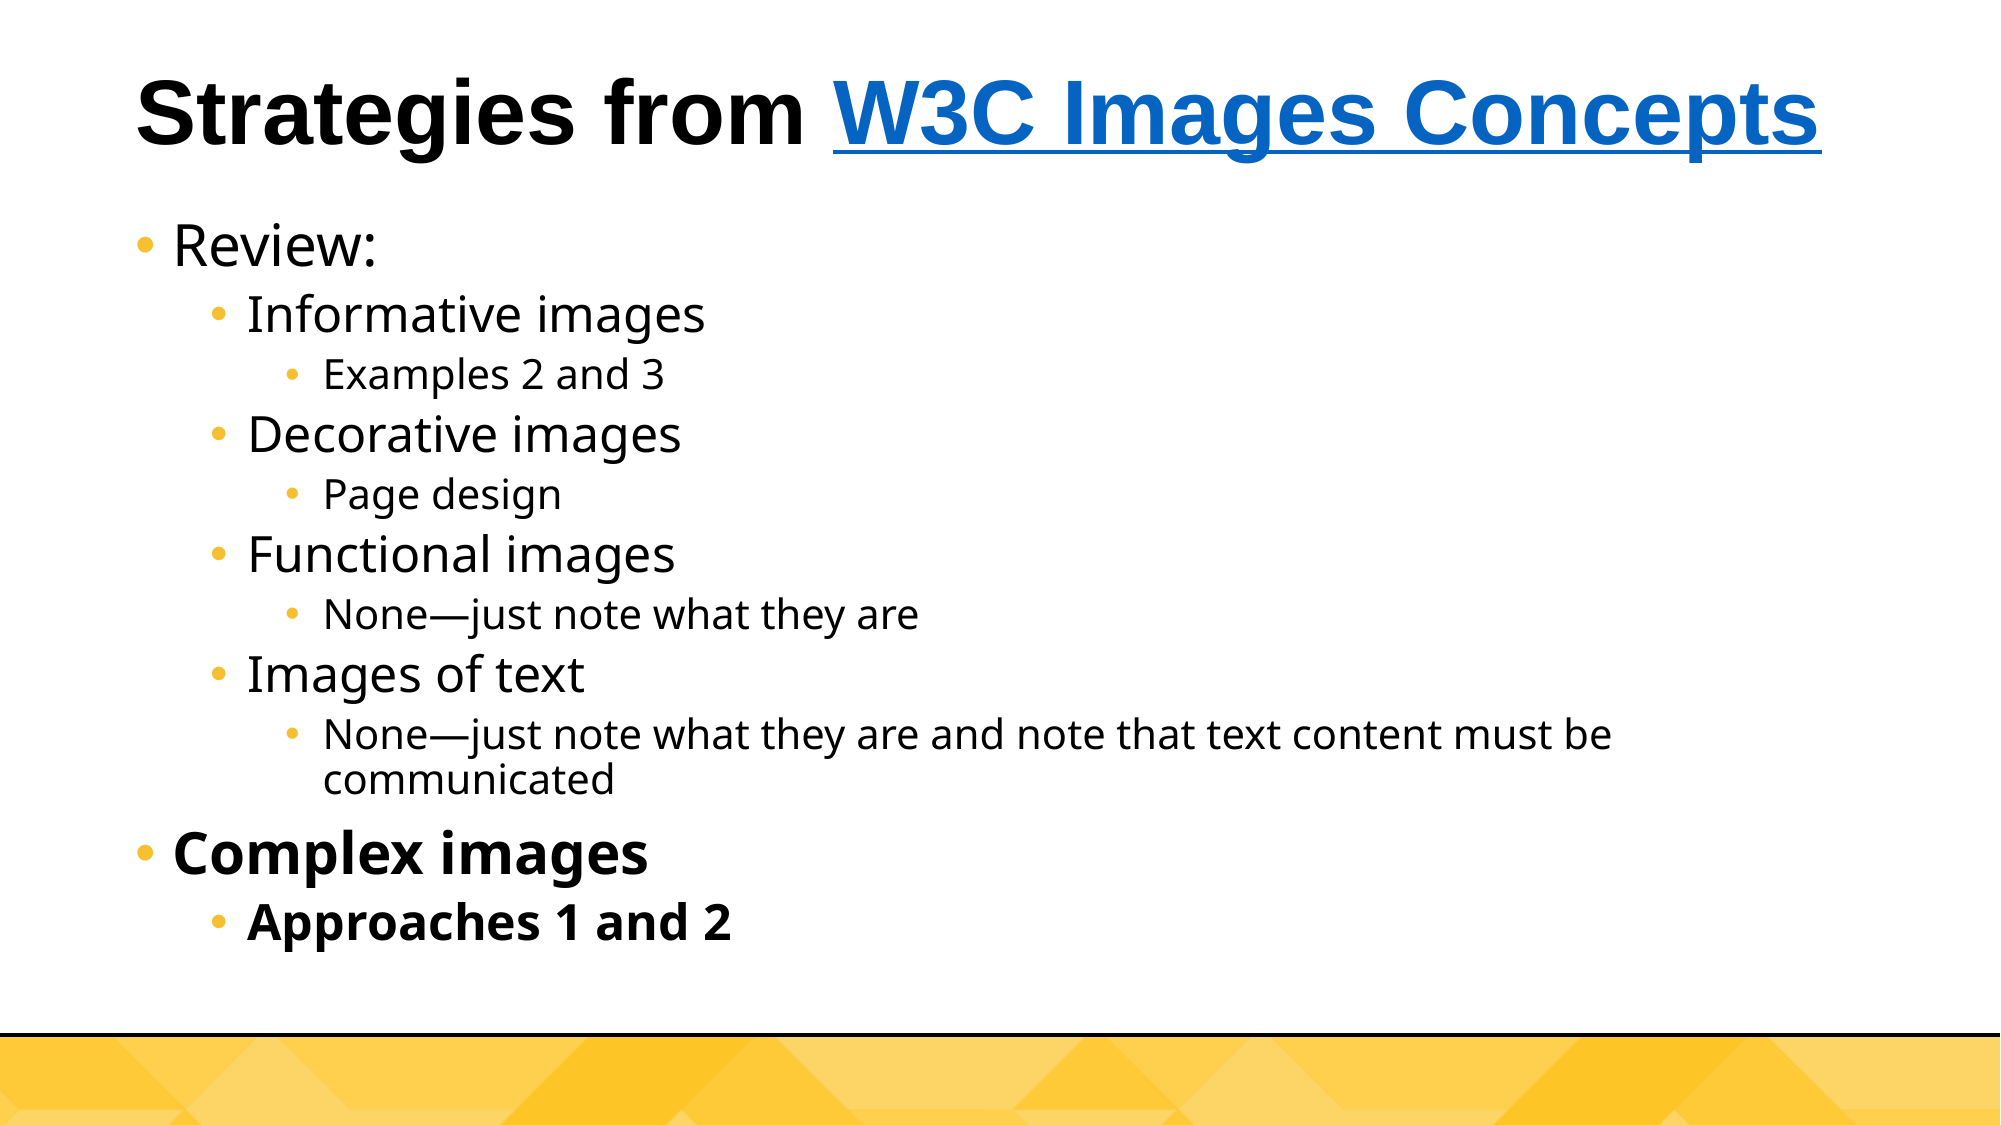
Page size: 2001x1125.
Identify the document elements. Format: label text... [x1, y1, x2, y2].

list Review: Informative images Examples 2 and 3 Decorative images Page design Functional images None—just note what they are Images of text None—just note what they are and note that text content must be communicated Complex images Approaches 1 and 2 [120, 208, 1819, 842]
title Strategies from W3C Images Concepts [120, 58, 1846, 276]
